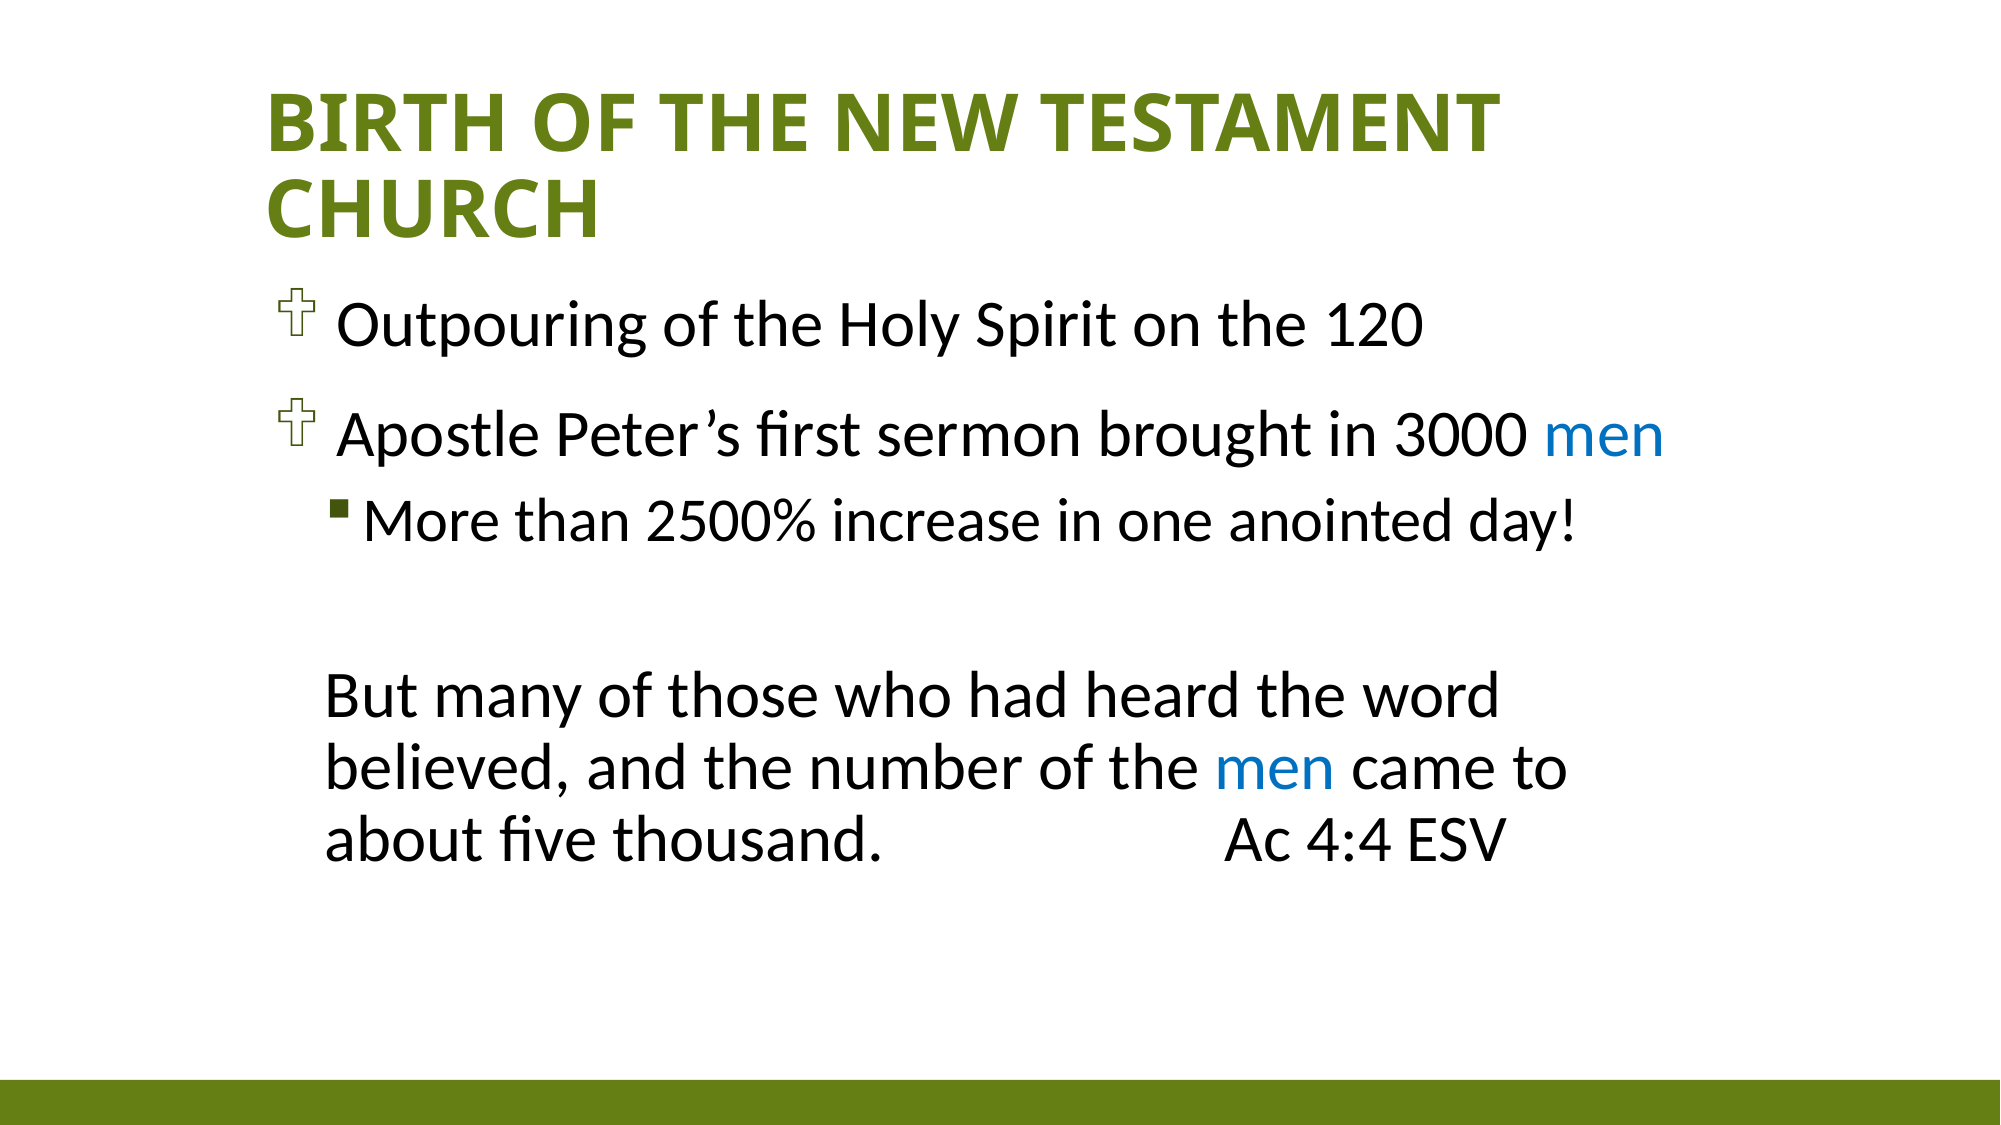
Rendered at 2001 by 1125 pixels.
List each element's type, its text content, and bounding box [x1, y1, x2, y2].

title Birth of the new testament church [249, 75, 1750, 263]
list Outpouring of the Holy Spirit on the 120 Apostle Peter’s first sermon brought in 3000 men More than 2500% increase in one anointed day! But many of those who had heard the word believed, and the number of the men came to about five thousand. Ac 4:4 ESV [249, 281, 1750, 1013]
